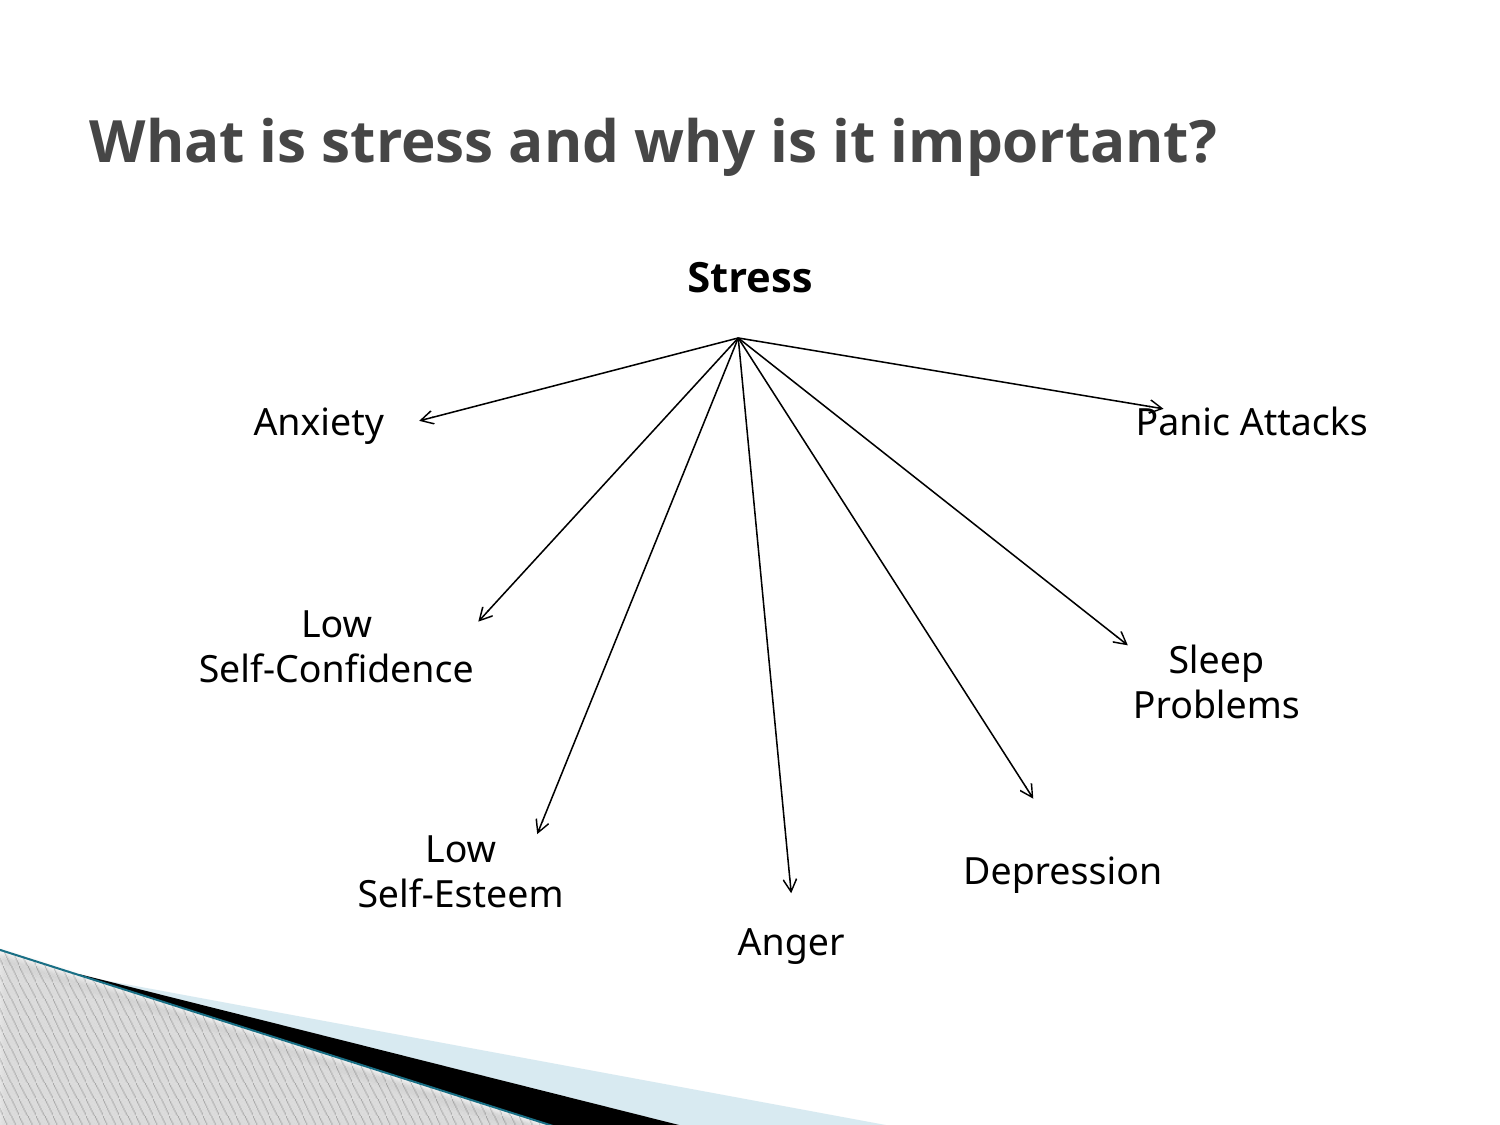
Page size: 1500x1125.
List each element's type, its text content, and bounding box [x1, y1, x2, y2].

list Stress [75, 242, 1425, 986]
text_box Anxiety [179, 369, 459, 472]
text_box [737, 810, 792, 894]
text_box Anger [651, 889, 932, 992]
text_box Low Self-Confidence [155, 582, 518, 709]
title What is stress and why is it important? [75, 45, 1425, 233]
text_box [418, 337, 478, 421]
text_box Depression [923, 818, 1203, 921]
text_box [738, 337, 1164, 410]
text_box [737, 656, 1034, 799]
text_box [738, 421, 1129, 646]
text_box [536, 337, 736, 835]
text_box Panic Attacks [1133, 369, 1392, 472]
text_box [478, 337, 536, 622]
text_box Low Self-Esteem [320, 818, 601, 921]
text_box Sleep Problems [1076, 629, 1357, 732]
